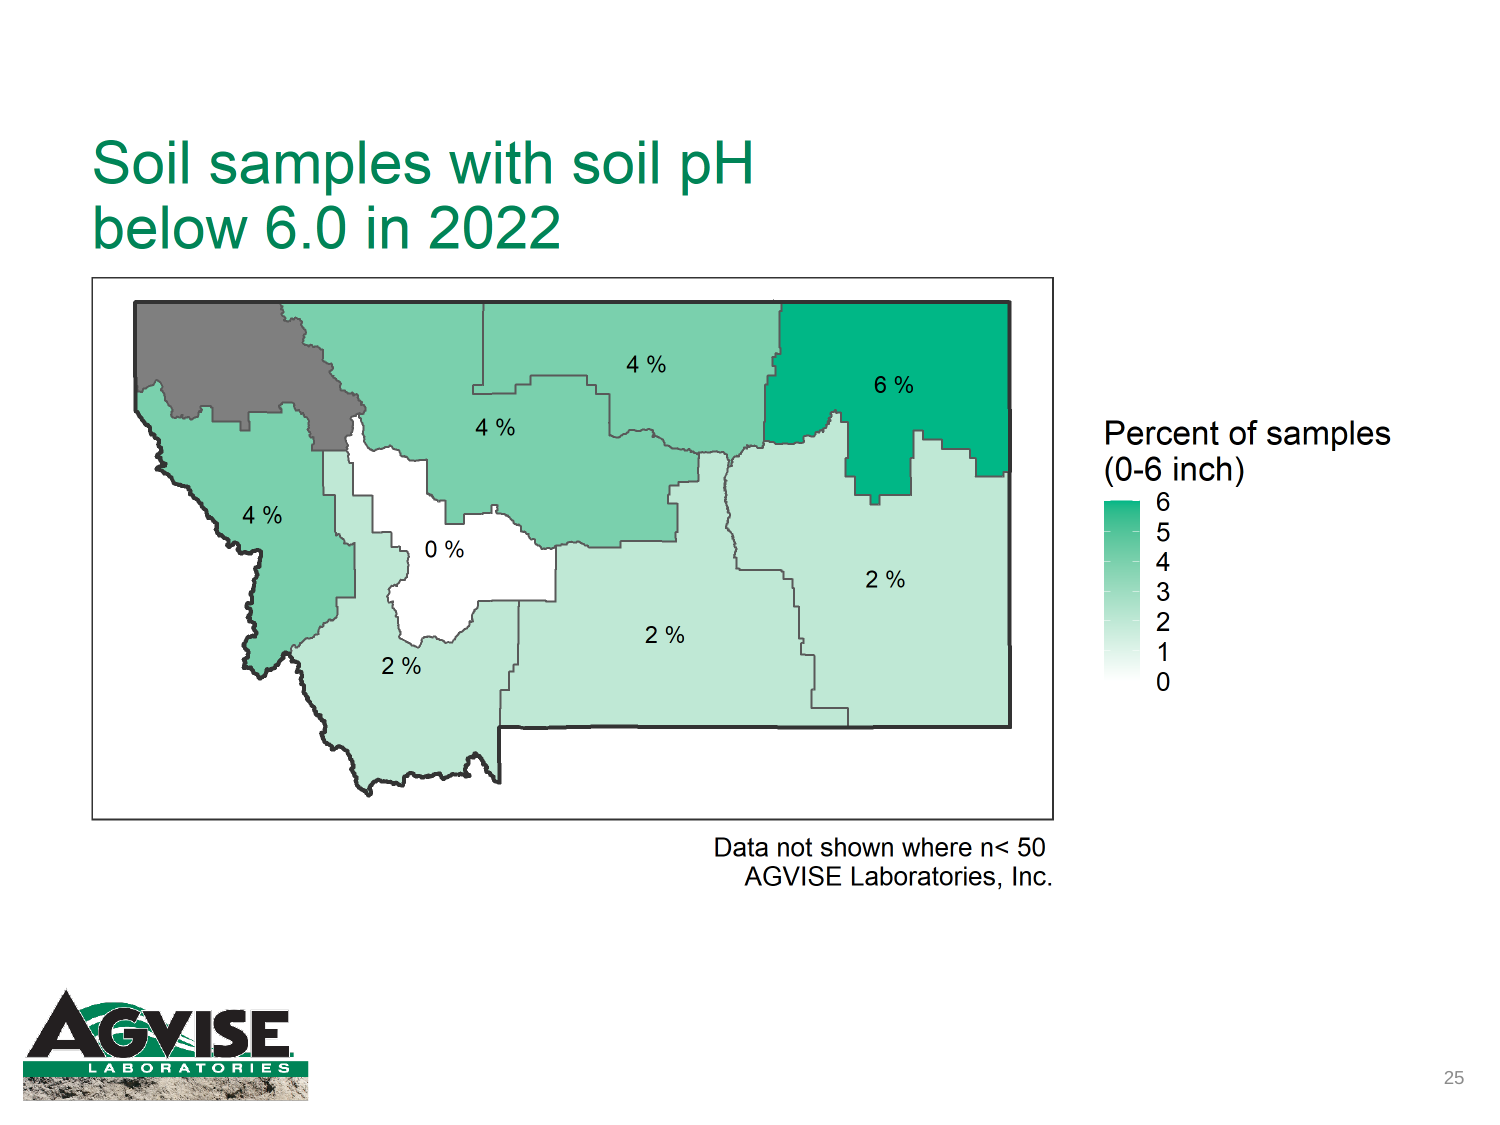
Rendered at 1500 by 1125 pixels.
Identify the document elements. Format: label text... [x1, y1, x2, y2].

picture [0, 42, 1425, 1107]
slide_number 25 [1370, 1046, 1480, 1107]
